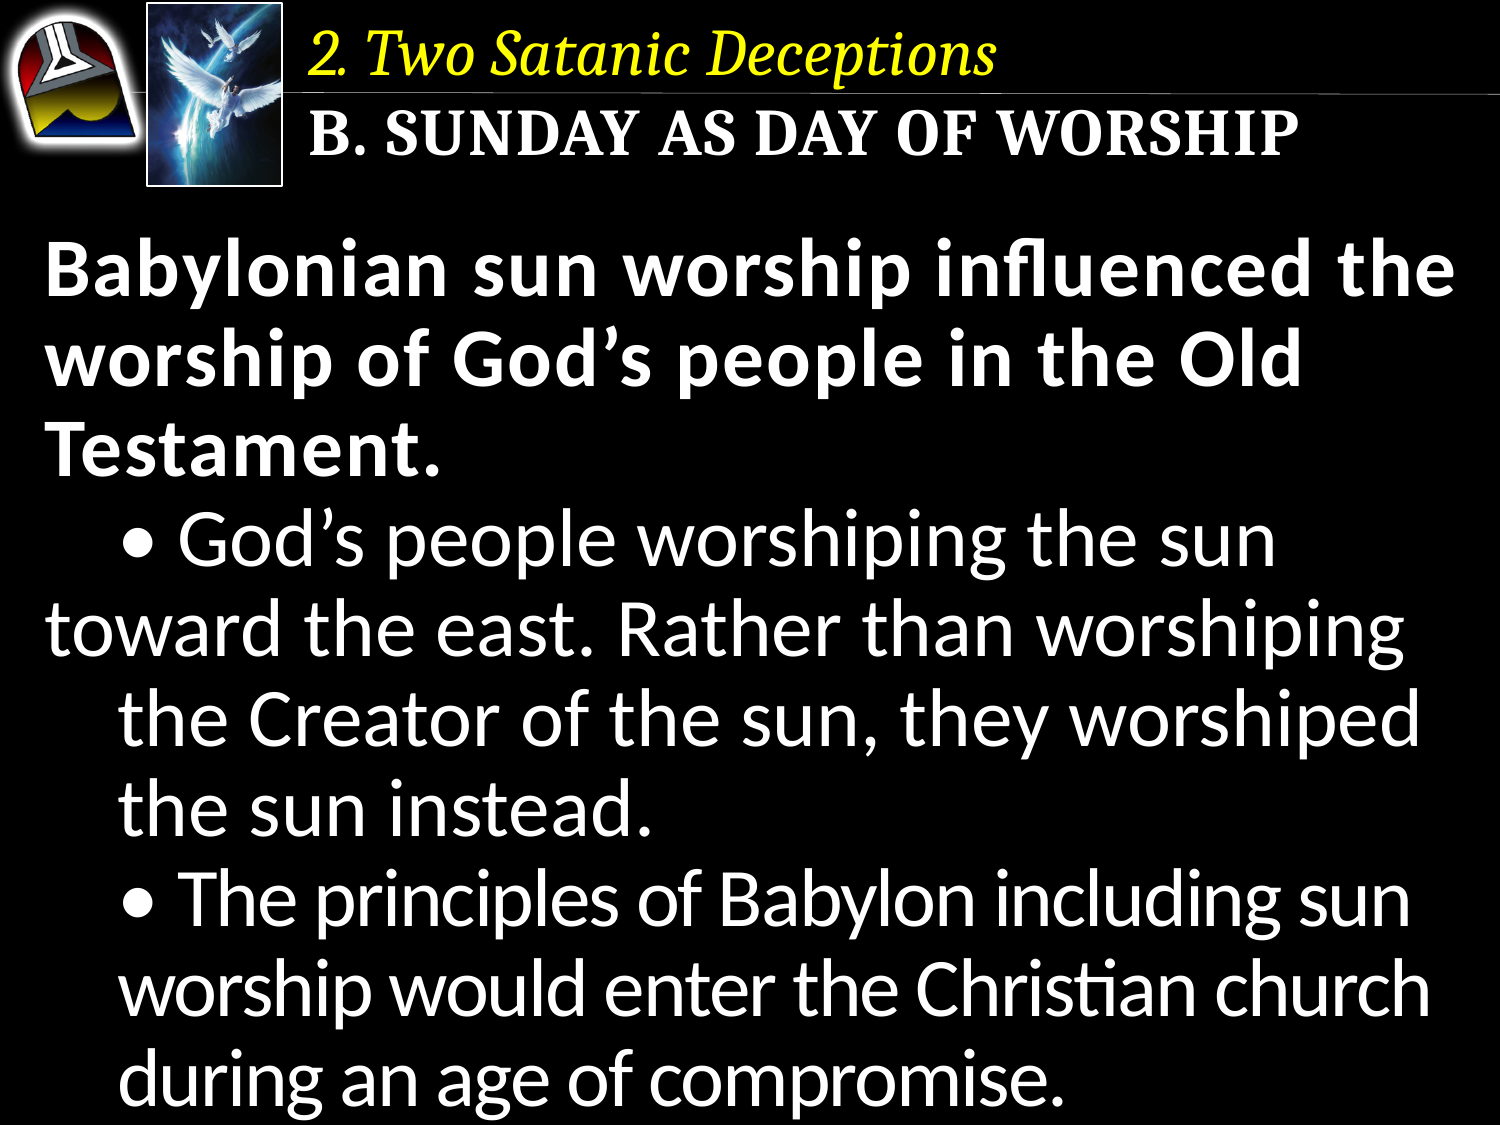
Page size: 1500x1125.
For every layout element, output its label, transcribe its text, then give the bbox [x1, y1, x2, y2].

text_box Babylonian sun worship influenced the worship of God’s people in the Old Testament. • God’s people worshiping the sun toward the east. Rather than worshiping the Creator of the sun, they worshiped the sun instead. • The principles of Babylon including sun worship would enter the Christian church during an age of compromise. [0, 217, 1500, 1125]
text_box 2. Two Satanic Deceptions b. Sunday as Day of Worship [287, 1, 1500, 176]
picture [148, 4, 281, 185]
picture [0, 0, 157, 159]
